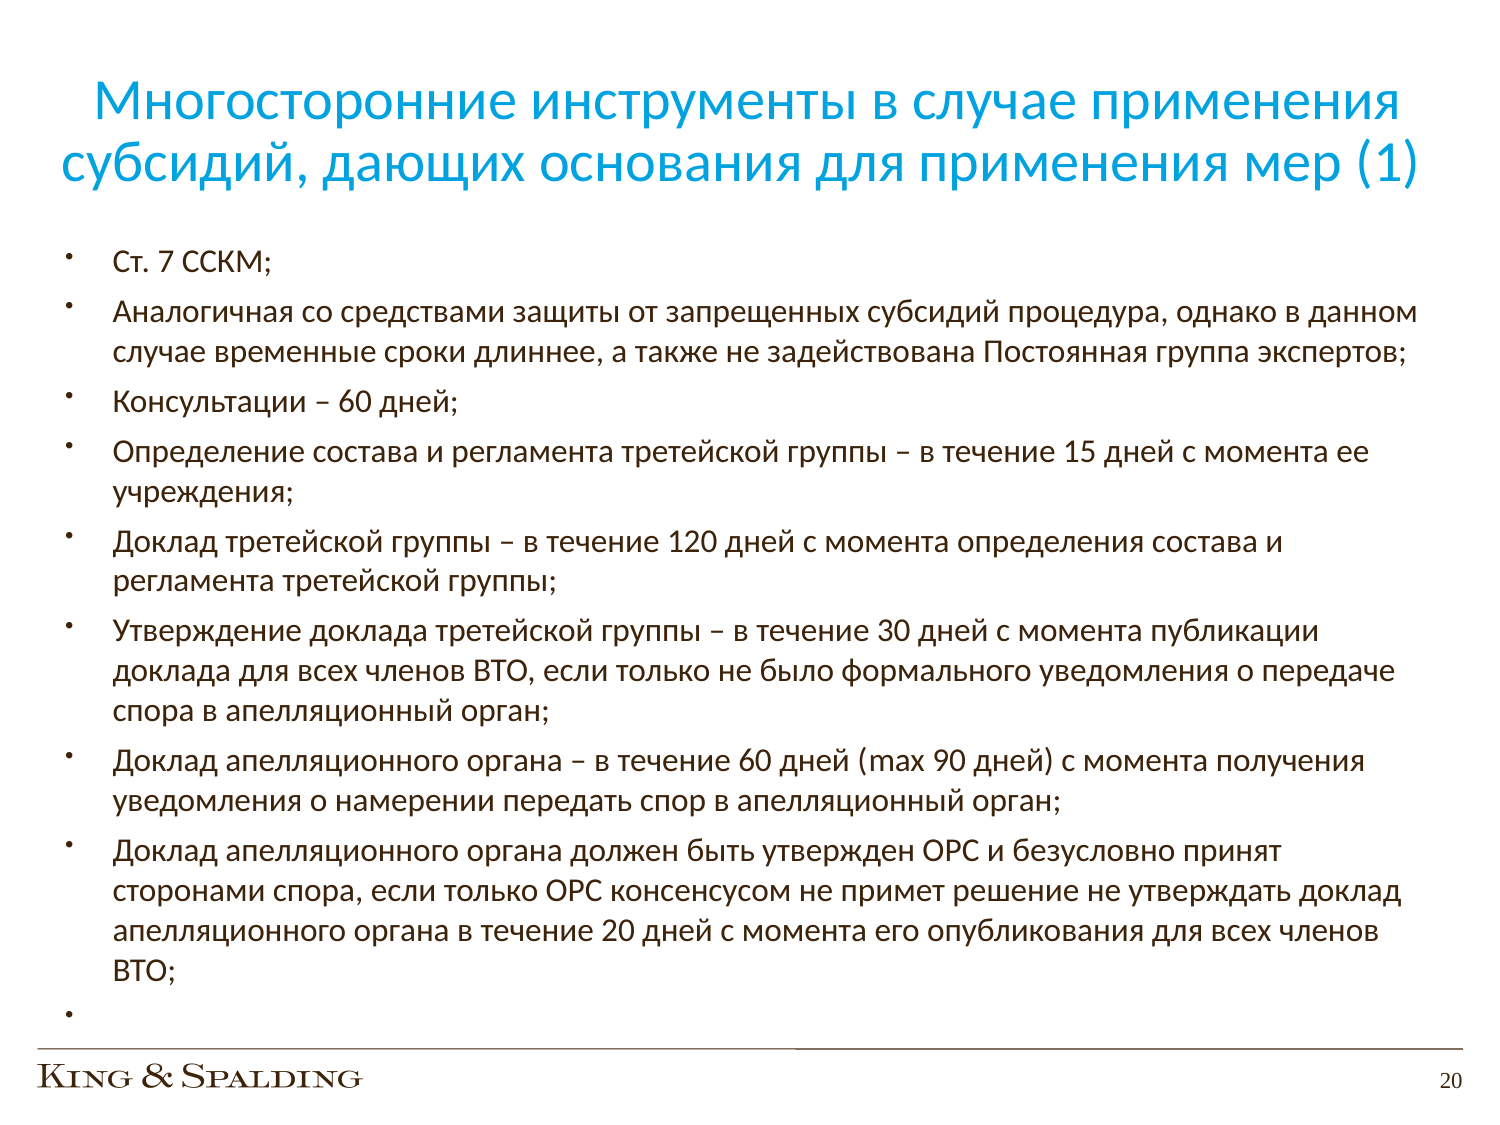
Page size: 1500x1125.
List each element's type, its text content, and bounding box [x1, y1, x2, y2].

title Многосторонние инструменты в случае применения субсидий, дающих основания для применения мер (1) [37, 44, 1459, 220]
picture [36, 1062, 364, 1089]
list Ст. 7 ССКМ; Аналогичная со средствами защиты от запрещенных субсидий процедура, однако в данном случае временные сроки длиннее, а также не задействована Постоянная группа экспертов; Консультации – 60 дней; Определение состава и регламента третейской группы – в течение 15 дней с момента ее учреждения; Доклад третейской группы – в течение 120 дней с момента определения состава и регламента третейской группы; Утверждение доклада третейской группы – в течение 30 дней с момента публикации доклада для всех членов ВТО, если только не было формального уведомления о передаче спора в апелляционный орган; Доклад апелляционного органа – в течение 60 дней (max 90 дней) с момента получения уведомления о намерении передать спор в апелляционный орган; Доклад апелляционного органа должен быть утвержден ОРС и безусловно принят сторонами спора, если только ОРС консенсусом не примет решение не утверждать доклад апелляционного органа в течение 20 дней с момента его опубликования для всех членов ВТО; [64, 231, 1424, 1006]
slide_number 20 [1347, 1058, 1478, 1109]
